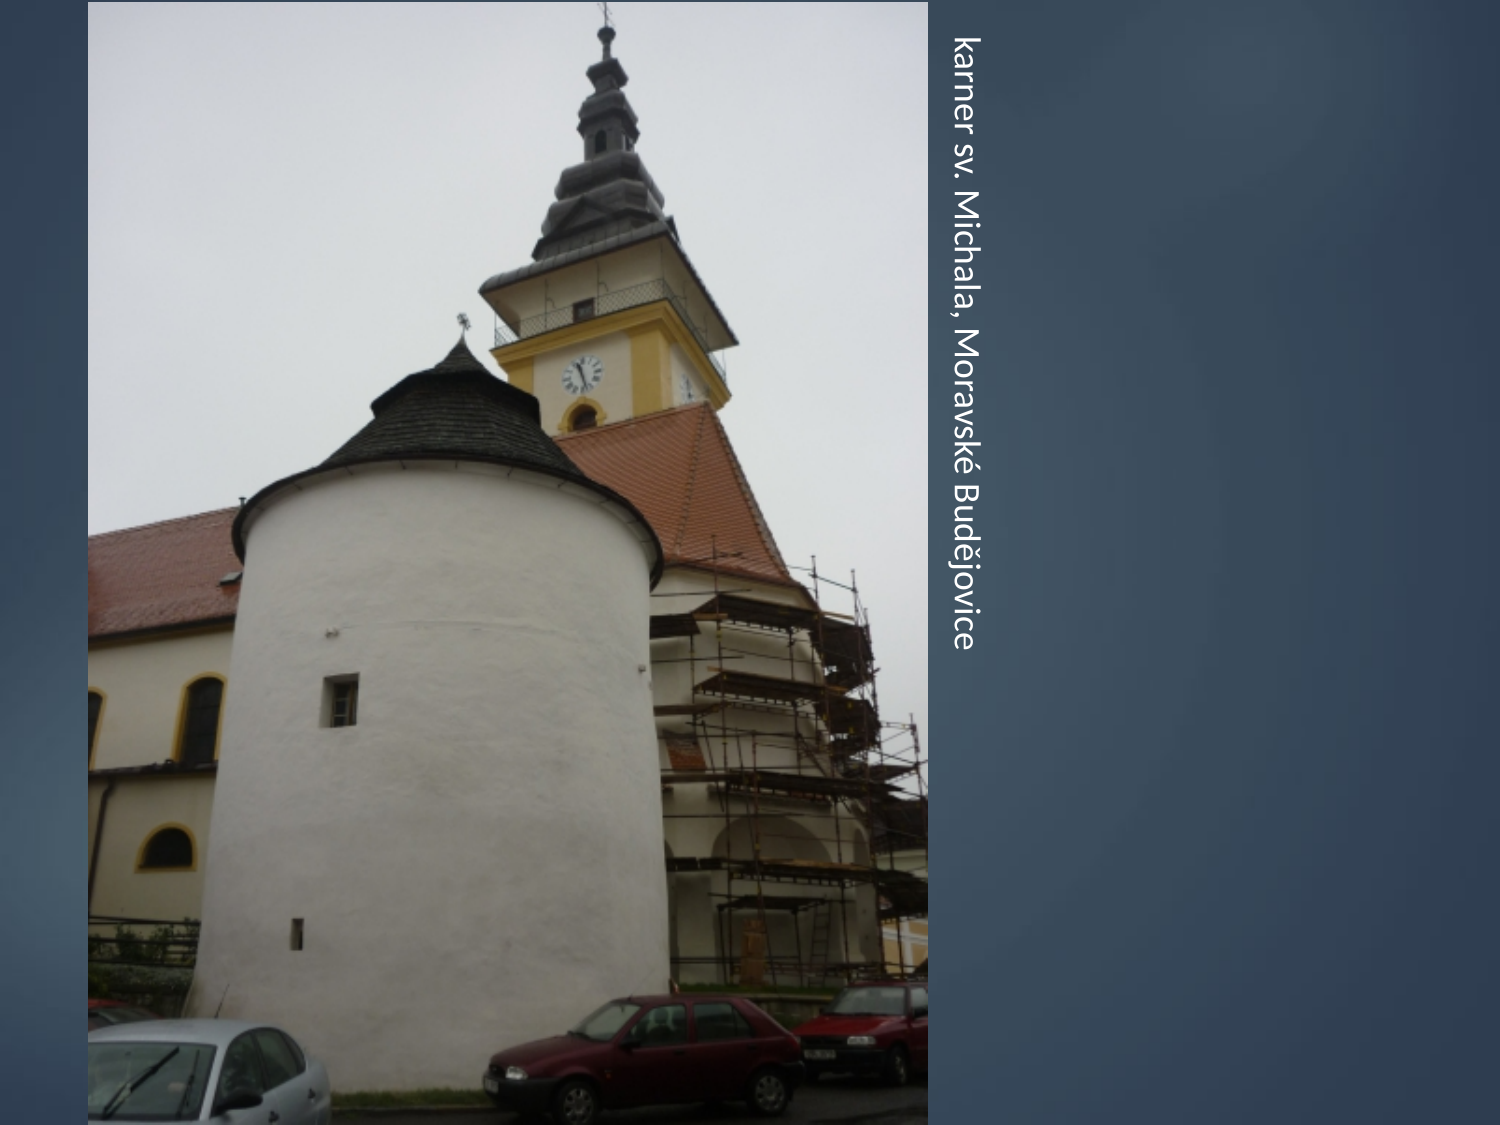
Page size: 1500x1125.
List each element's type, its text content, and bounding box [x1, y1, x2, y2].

text_box karner sv. Michala, Moravské Budějovice [939, 21, 1000, 666]
picture [0, 0, 1500, 1125]
